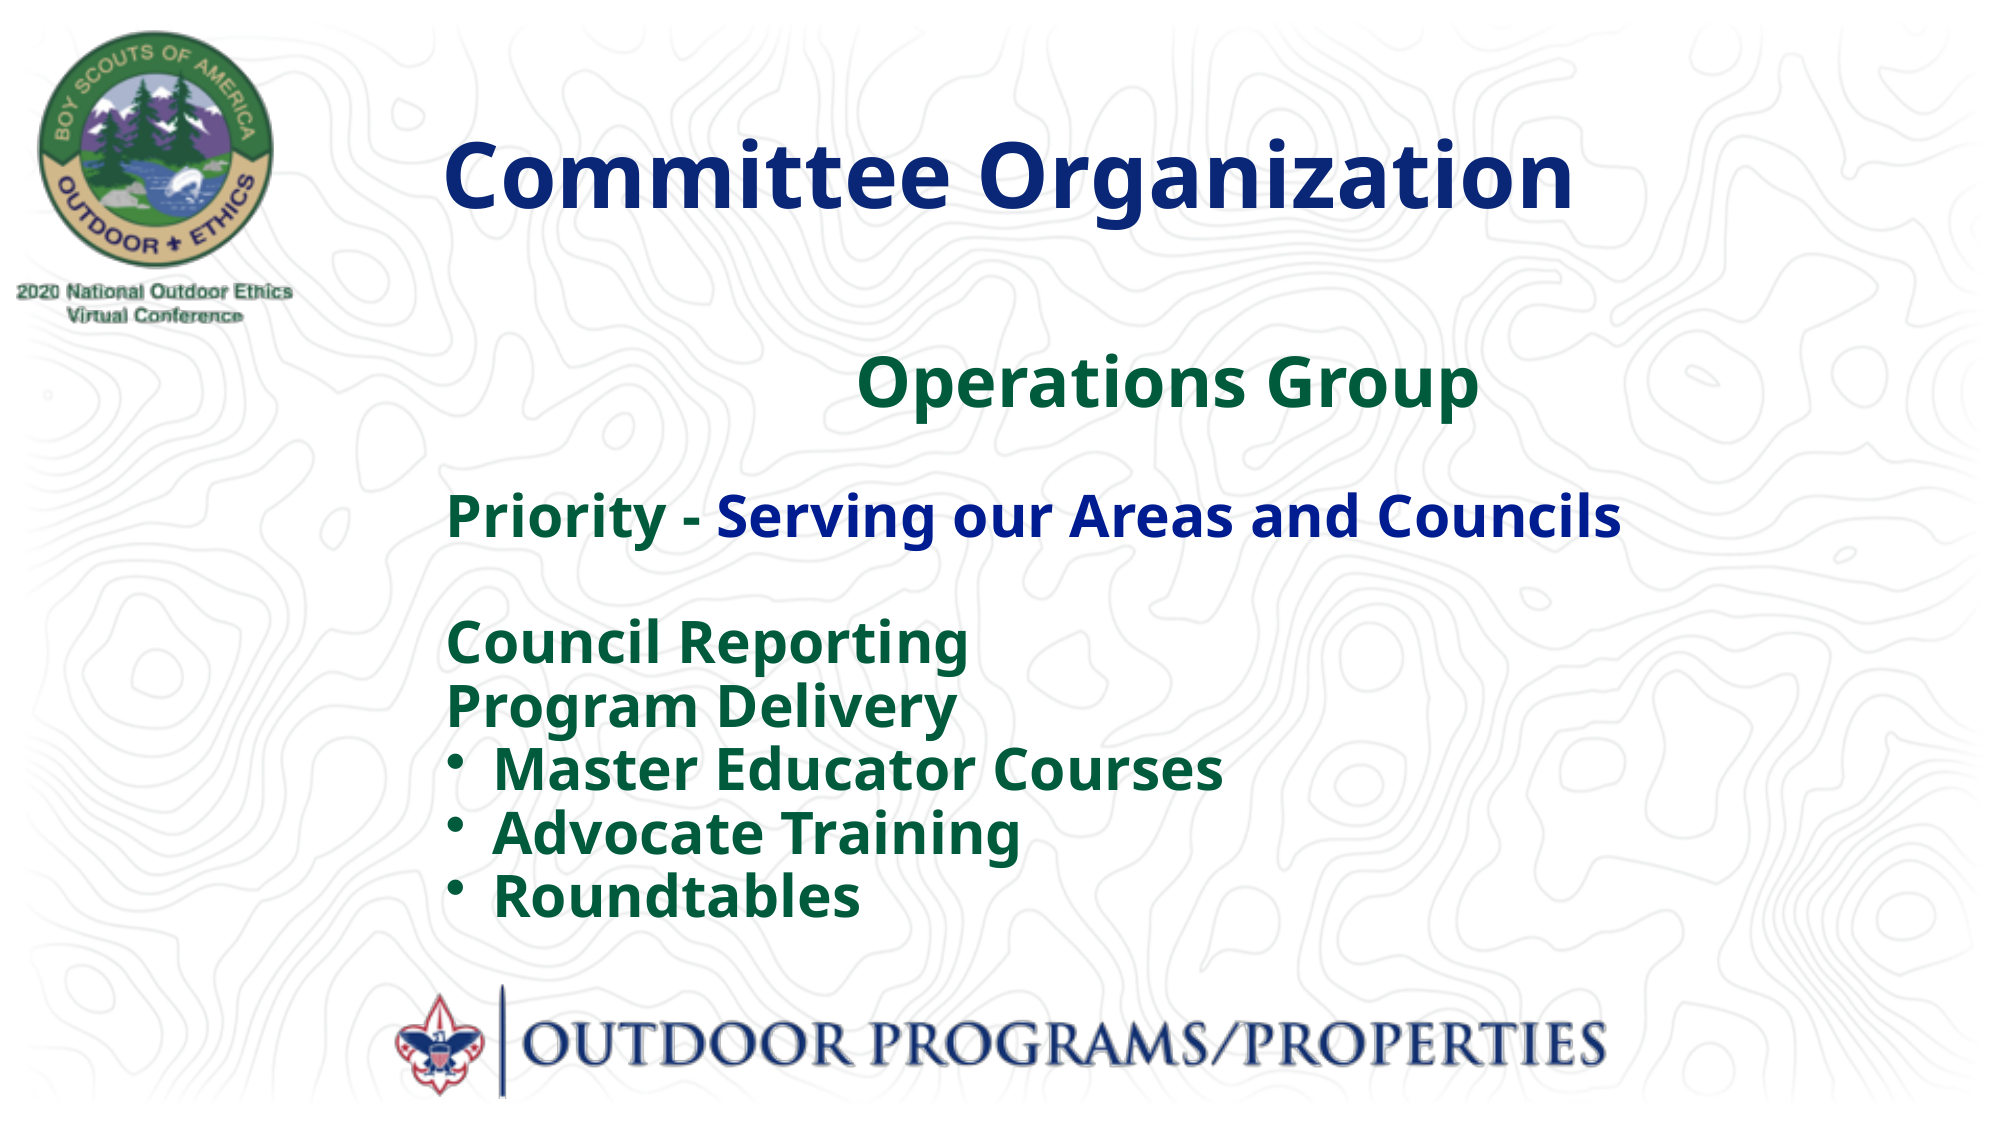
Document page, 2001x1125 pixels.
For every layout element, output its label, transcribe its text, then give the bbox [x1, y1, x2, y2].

title Committee Organization [433, 47, 1904, 311]
text_box Operations Group Priority - Serving our Areas and Councils Council Reporting Program Delivery Master Educator Courses Advocate Training Roundtables [438, 339, 1900, 951]
picture [0, 1, 2000, 1124]
